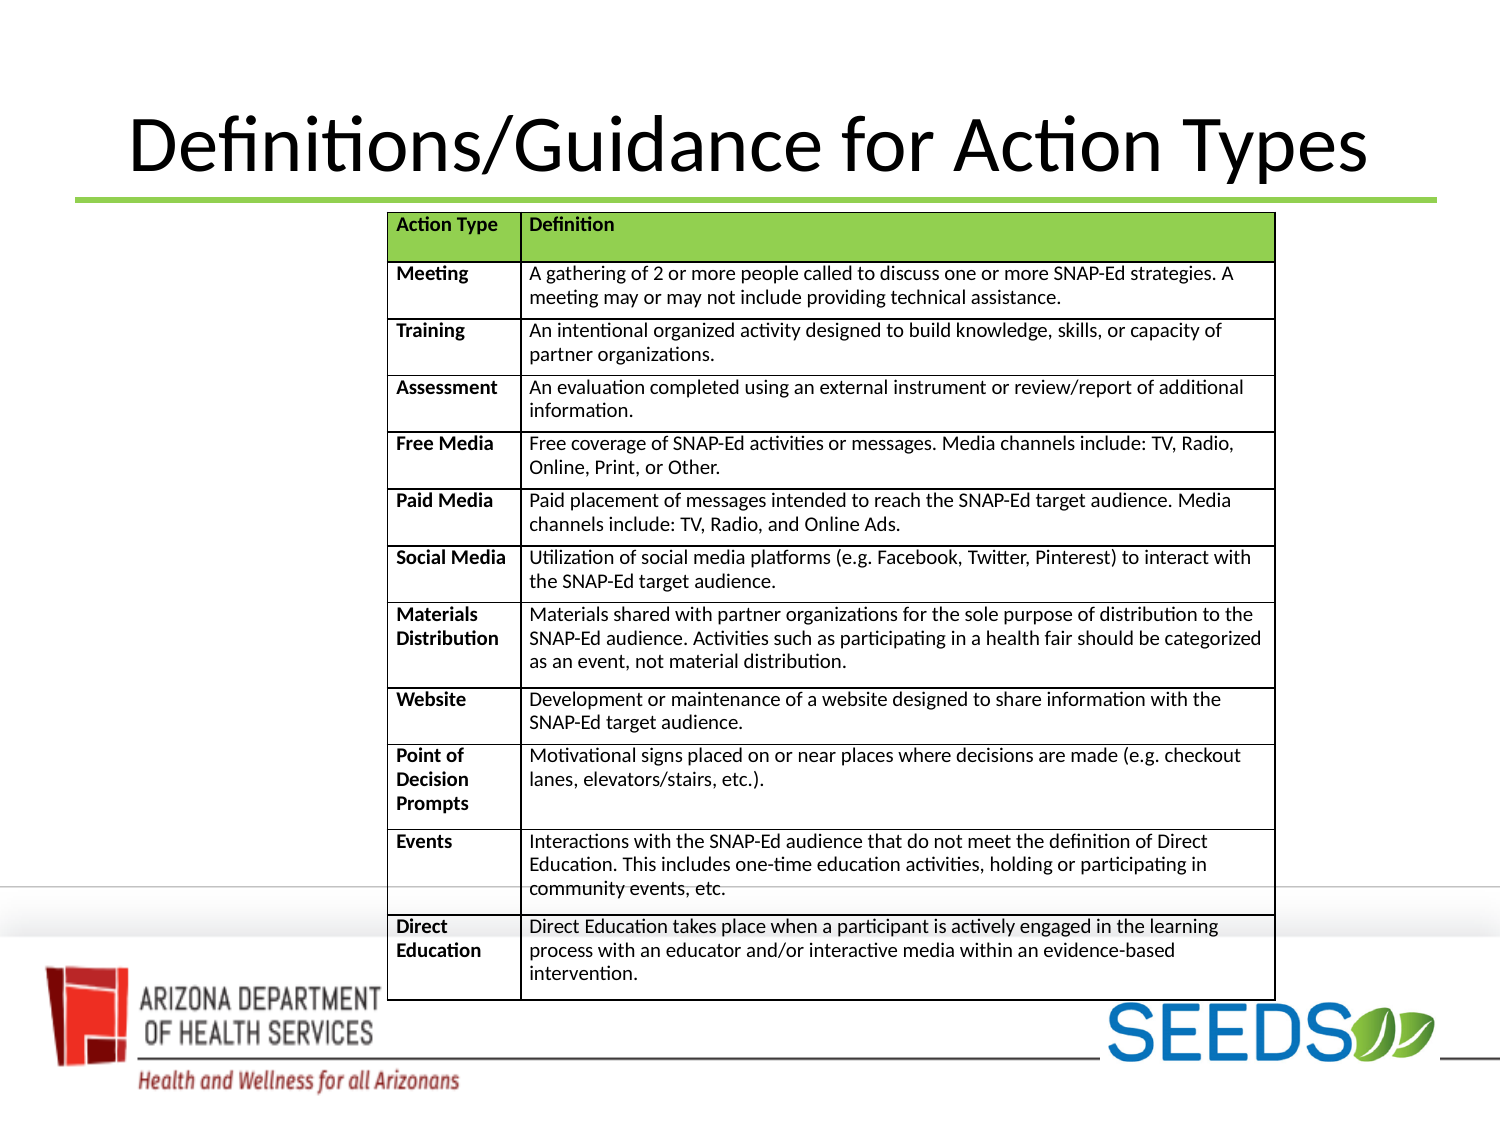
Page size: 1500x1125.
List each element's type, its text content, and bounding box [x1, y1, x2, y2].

title Definitions/Guidance for Action Types [75, 45, 1425, 233]
table_cell Motivational signs placed on or near places where decisions are made (e.g. checkout lanes, elevators/stairs, etc.). [522, 745, 1274, 829]
table_header Definition [522, 213, 1274, 261]
table_cell Materials Distribution [388, 603, 520, 687]
table_cell Free Media [388, 433, 520, 488]
table_cell Materials shared with partner organizations for the sole purpose of distribution to the SNAP-Ed audience. Activities such as participating in a health fair should be categorized as an event, not material distribution. [522, 603, 1274, 687]
table_cell Paid placement of messages intended to reach the SNAP-Ed target audience. Media channels include: TV, Radio, and Online Ads. [522, 490, 1274, 545]
table_cell Website [388, 689, 520, 744]
table_cell Events [388, 830, 520, 914]
table_cell Direct Education takes place when a participant is actively engaged in the learning process with an educator and/or interactive media within an evidence-based intervention. [522, 916, 1274, 999]
table_cell Training [388, 320, 520, 375]
table_cell Direct Education [388, 916, 520, 999]
table_cell An evaluation completed using an external instrument or review/report of additional information. [522, 376, 1274, 431]
table_cell Point of Decision Prompts [388, 745, 520, 829]
table_cell Social Media [388, 547, 520, 602]
picture [1100, 993, 1440, 1068]
table_cell Meeting [388, 263, 520, 318]
table_cell Assessment [388, 376, 520, 431]
table_cell Free coverage of SNAP-Ed activities or messages. Media channels include: TV, Radio, Online, Print, or Other. [522, 433, 1274, 488]
table_header Action Type [388, 213, 520, 261]
table_cell An intentional organized activity designed to build knowledge, skills, or capacity of partner organizations. [522, 320, 1274, 375]
table_cell Paid Media [388, 490, 520, 545]
table_cell Development or maintenance of a website designed to share information with the SNAP-Ed target audience. [522, 689, 1274, 744]
table_cell A gathering of 2 or more people called to discuss one or more SNAP-Ed strategies. A meeting may or may not include providing technical assistance. [522, 263, 1274, 318]
table_cell Interactions with the SNAP-Ed audience that do not meet the definition of Direct Education. This includes one-time education activities, holding or participating in community events, etc. [522, 830, 1274, 914]
table_cell Utilization of social media platforms (e.g. Facebook, Twitter, Pinterest) to interact with the SNAP-Ed target audience. [522, 547, 1274, 602]
